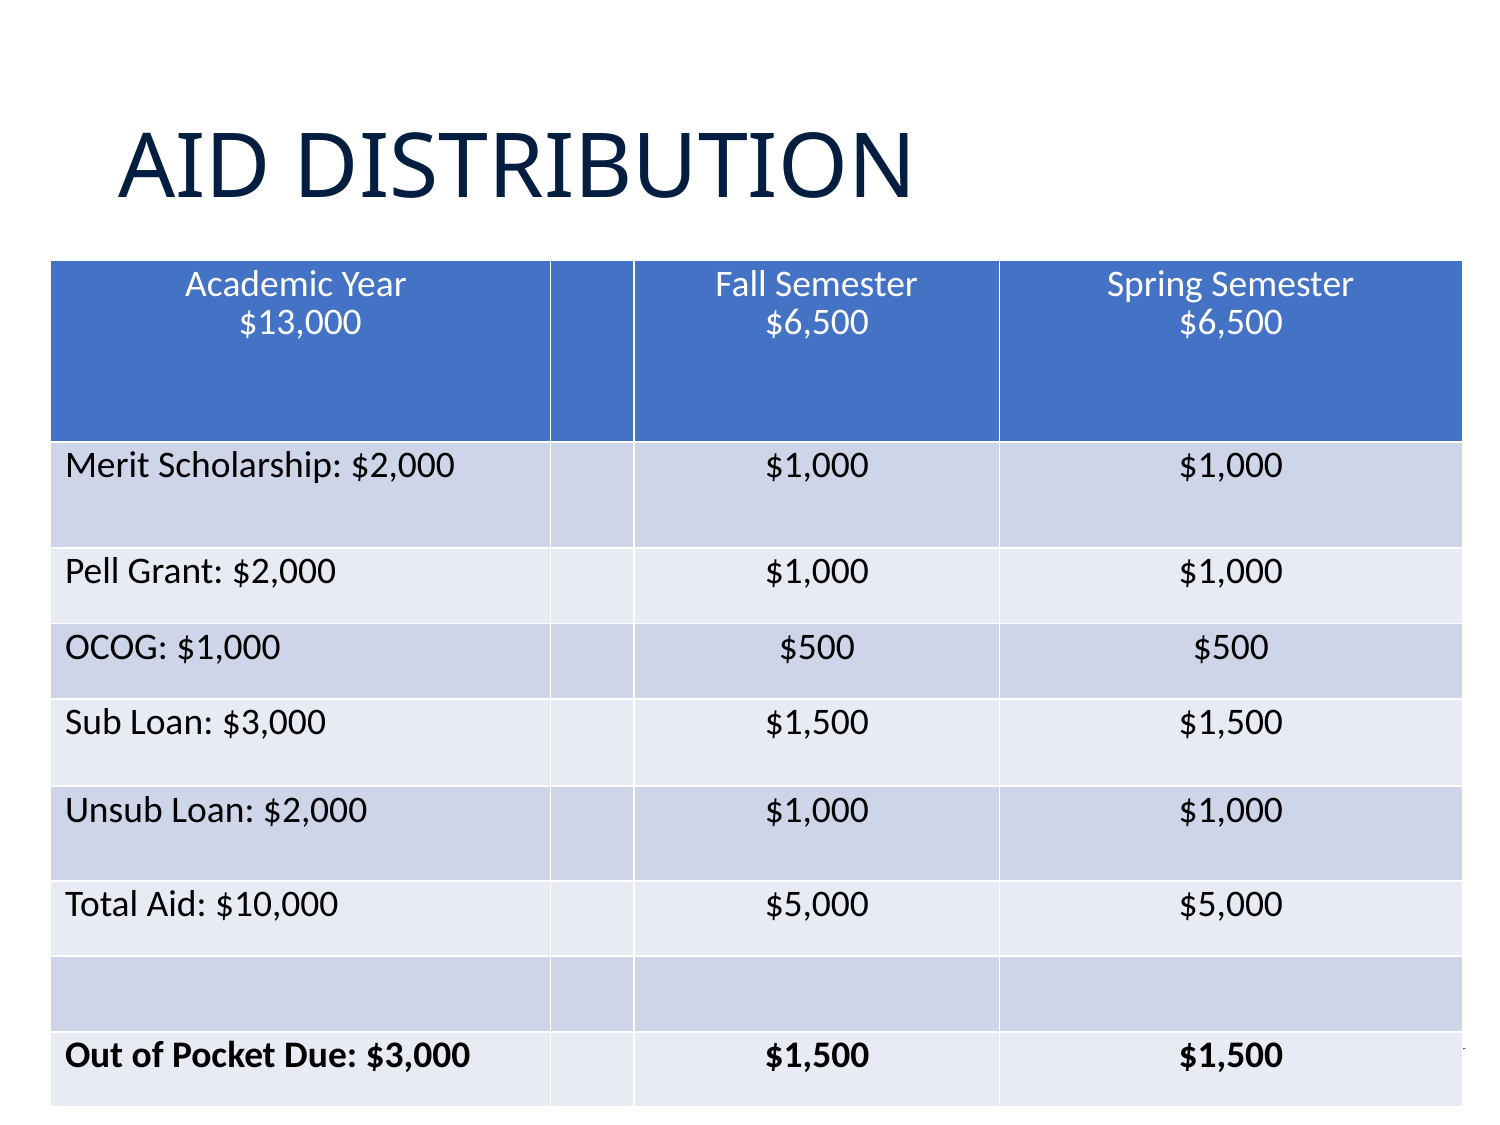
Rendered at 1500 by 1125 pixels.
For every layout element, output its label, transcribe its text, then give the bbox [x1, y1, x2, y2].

table_cell Out of Pocket Due: $3,000 [51, 1033, 550, 1106]
table_cell [551, 882, 633, 955]
table_cell Total Aid: $10,000 [51, 882, 550, 955]
table_cell [551, 1033, 633, 1106]
table_cell $500 [1000, 624, 1462, 698]
table_cell $5,000 [635, 882, 999, 955]
table_cell [635, 957, 999, 1031]
table_cell Sub Loan: $3,000 [51, 700, 550, 785]
table_cell [551, 549, 633, 623]
table_cell $1,500 [1000, 1033, 1462, 1106]
title Aid Distribution [103, 59, 1397, 260]
table_cell OCOG: $1,000 [51, 624, 550, 698]
table_cell Pell Grant: $2,000 [51, 549, 550, 623]
table_cell $1,000 [1000, 443, 1462, 547]
table_header Fall Semester $6,500 [635, 261, 999, 441]
table_cell [1000, 957, 1462, 1031]
table_cell $1,000 [635, 443, 999, 547]
table_cell $1,000 [1000, 787, 1462, 880]
table_cell $1,000 [1000, 549, 1462, 623]
table_cell [551, 957, 633, 1031]
table_cell $1,500 [635, 1033, 999, 1106]
table_cell [551, 624, 633, 698]
table_cell $1,500 [1000, 700, 1462, 785]
table_cell [51, 957, 550, 1031]
table_header Academic Year $13,000 [51, 261, 550, 441]
table_cell Merit Scholarship: $2,000 [51, 443, 550, 547]
table_header [551, 261, 633, 441]
table_cell [551, 700, 633, 785]
table_cell [551, 787, 633, 880]
table_cell $1,500 [635, 700, 999, 785]
table_cell $1,000 [635, 787, 999, 880]
table_cell $500 [635, 624, 999, 698]
table_header Spring Semester $6,500 [1000, 261, 1462, 441]
table_cell $5,000 [1000, 882, 1462, 955]
table_cell [551, 443, 633, 547]
table_cell $1,000 [635, 549, 999, 623]
table_cell Unsub Loan: $2,000 [51, 787, 550, 880]
